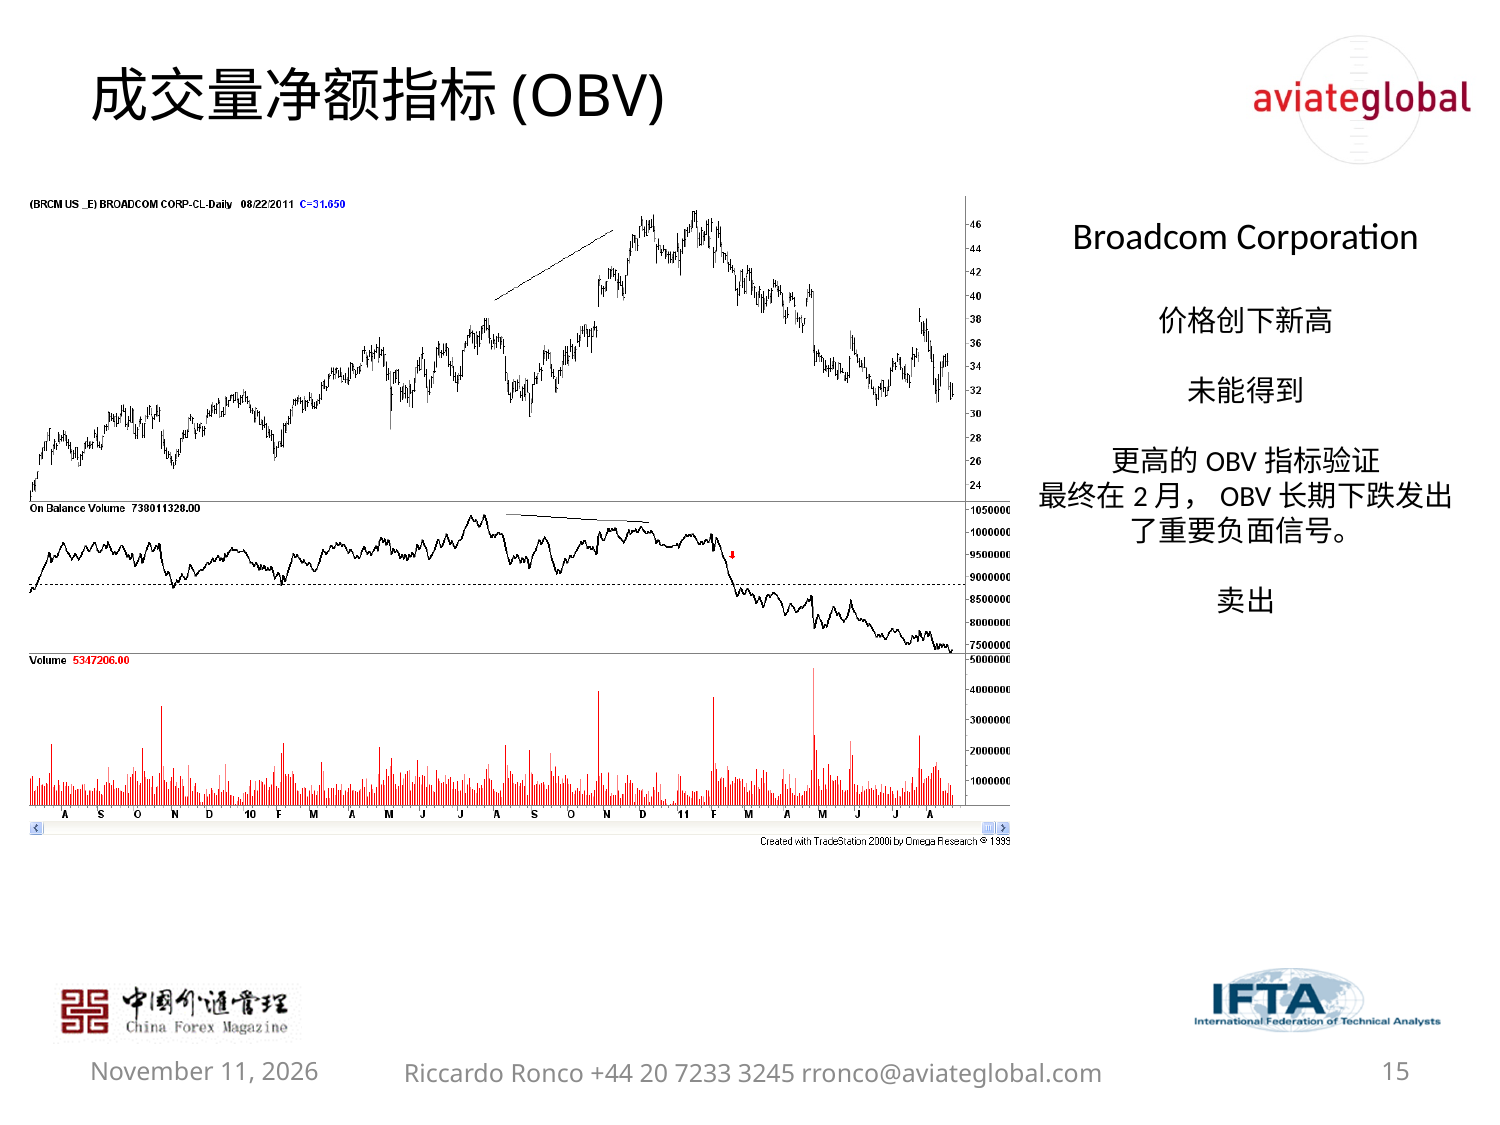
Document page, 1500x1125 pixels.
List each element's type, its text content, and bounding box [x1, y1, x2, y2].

text_box Broadcom Corporation 价格创下新高 未能得到 更高的OBV指标验证 最终在2月，OBV长期下跌发出了重要负面信号。 卖出 [1021, 205, 1471, 695]
picture [1186, 961, 1446, 1036]
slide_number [75, 1054, 273, 1103]
picture [52, 975, 302, 1046]
picture [1245, 30, 1477, 169]
title 成交量净额指标(OBV) [75, 45, 1223, 141]
footer Riccardo Ronco +44 20 7233 3245 rronco@aviateglobal.com [273, 1042, 1235, 1103]
picture [29, 196, 1011, 847]
slide_number 15 [1235, 1043, 1425, 1103]
